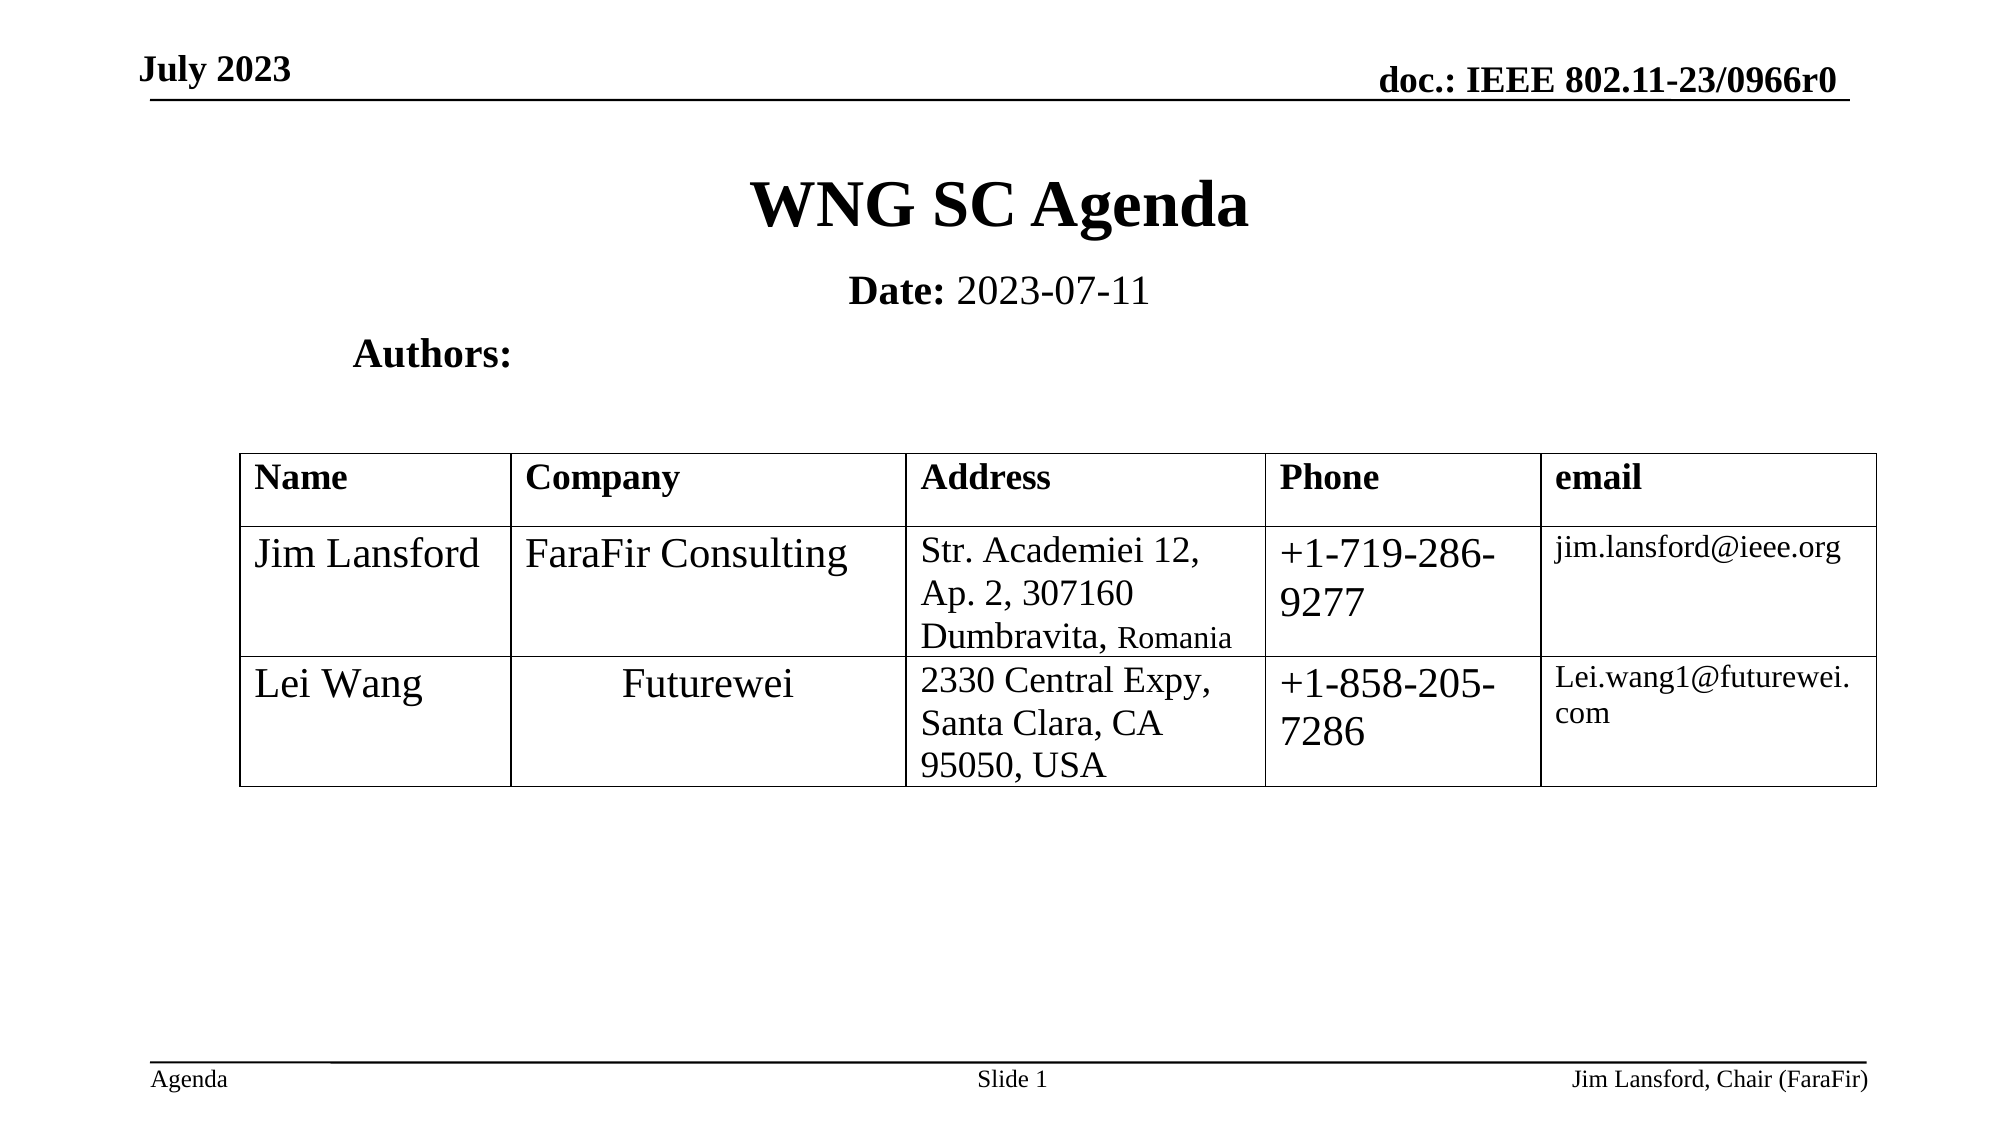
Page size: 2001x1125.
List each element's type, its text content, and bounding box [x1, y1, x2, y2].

text_box July 2023 [138, 43, 292, 89]
slide_number Slide 1 [977, 1061, 1049, 1093]
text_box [220, 452, 1910, 932]
title WNG SC Agenda [150, 112, 1850, 288]
text_box Authors: [337, 318, 575, 381]
footer Jim Lansford, Chair (FaraFir) [1567, 1061, 1870, 1093]
list Date: 2023-07-11 [362, 255, 1638, 318]
